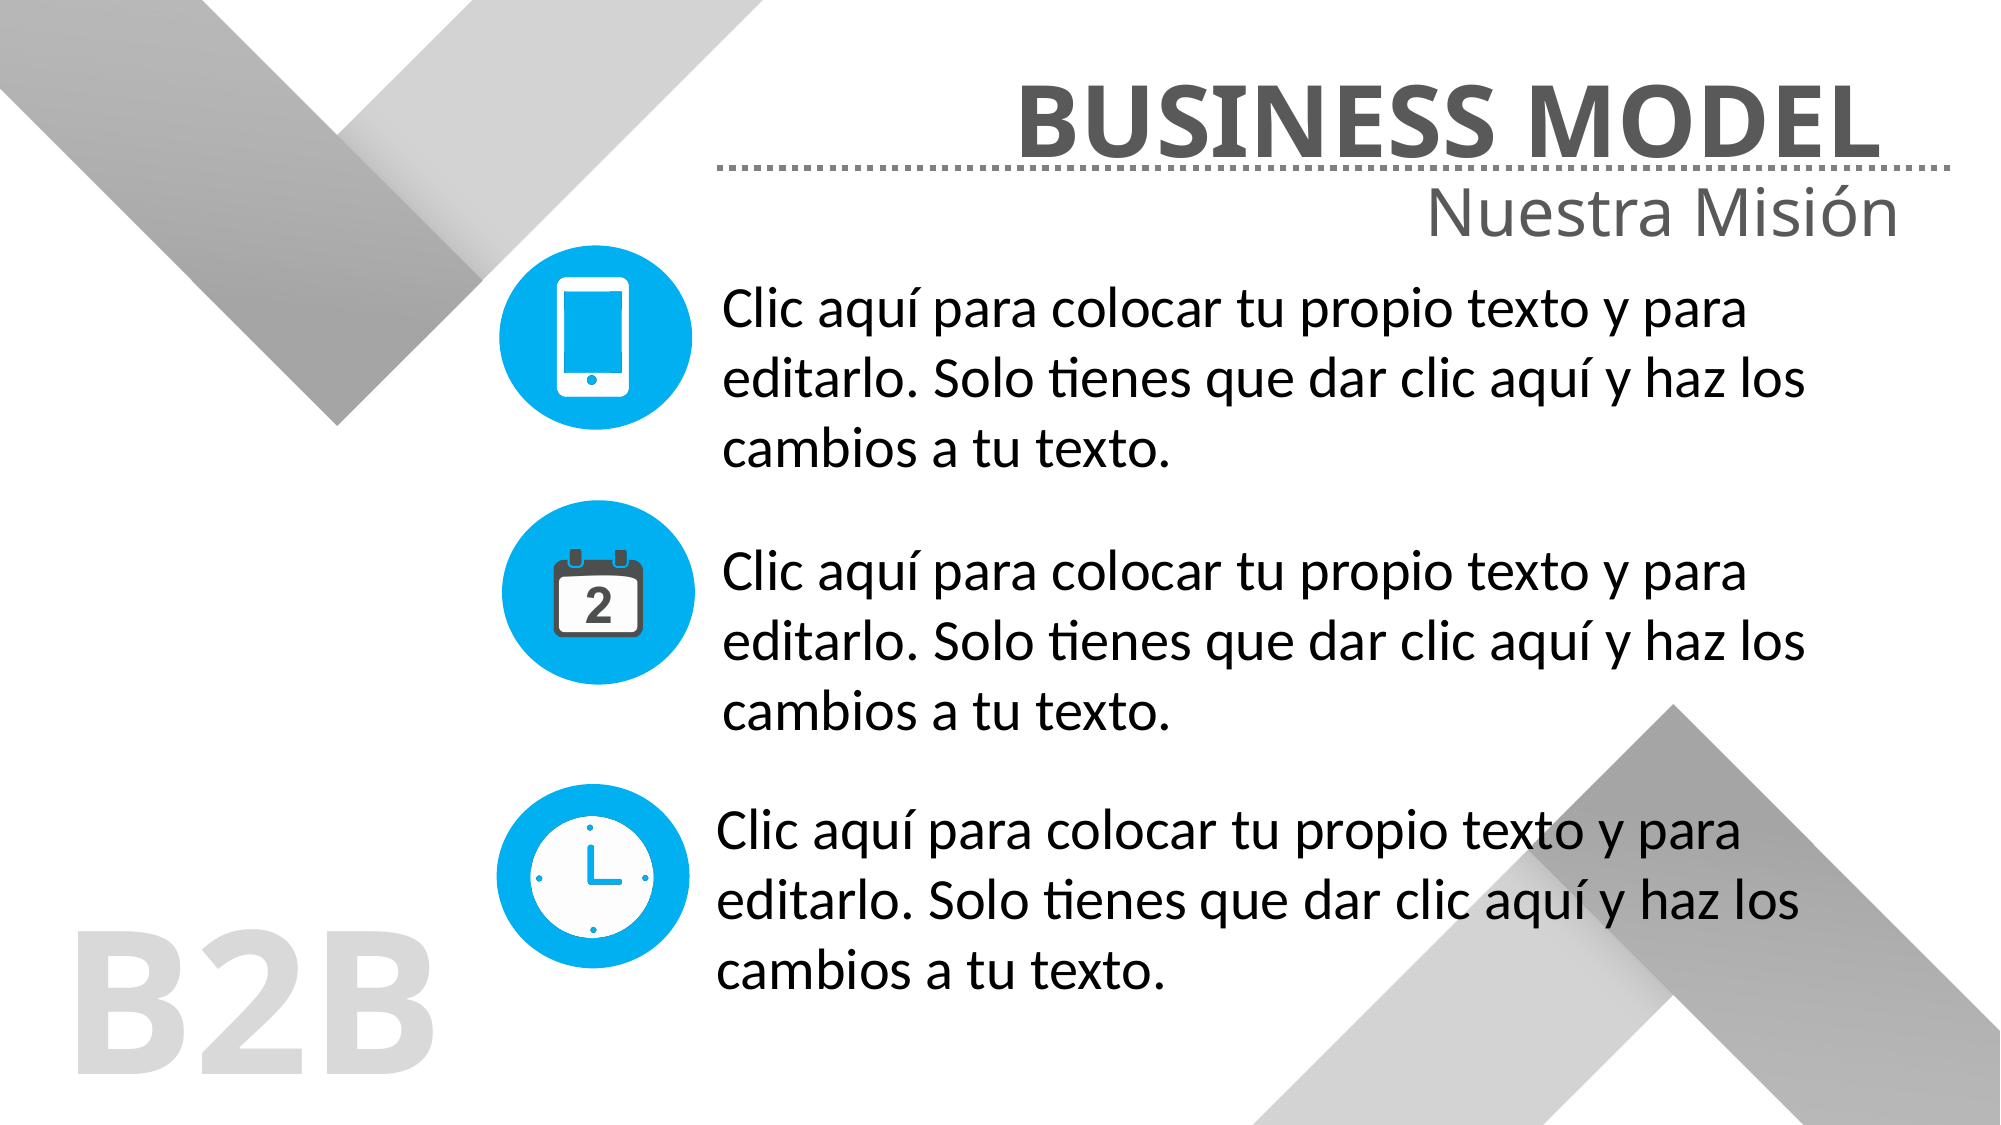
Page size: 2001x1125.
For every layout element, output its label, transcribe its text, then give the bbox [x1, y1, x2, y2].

text_box B2B [18, 867, 486, 1123]
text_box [501, 500, 695, 685]
text_box Clic aquí para colocar tu propio texto y para editarlo. Solo tienes que dar clic aquí y haz los cambios a tu texto. [707, 524, 1965, 750]
text_box Nuestra Misión [1384, 161, 1916, 167]
text_box Nuestra Misión [1384, 168, 1916, 257]
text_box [496, 783, 690, 969]
text_box Clic aquí para colocar tu propio texto y para editarlo. Solo tienes que dar clic aquí y haz los cambios a tu texto. [701, 784, 1960, 1009]
text_box Clic aquí para colocar tu propio texto y para editarlo. Solo tienes que dar clic aquí y haz los cambios a tu texto. [707, 262, 1965, 487]
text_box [499, 245, 693, 430]
text_box BUSINESS MODEL [932, 50, 1965, 185]
